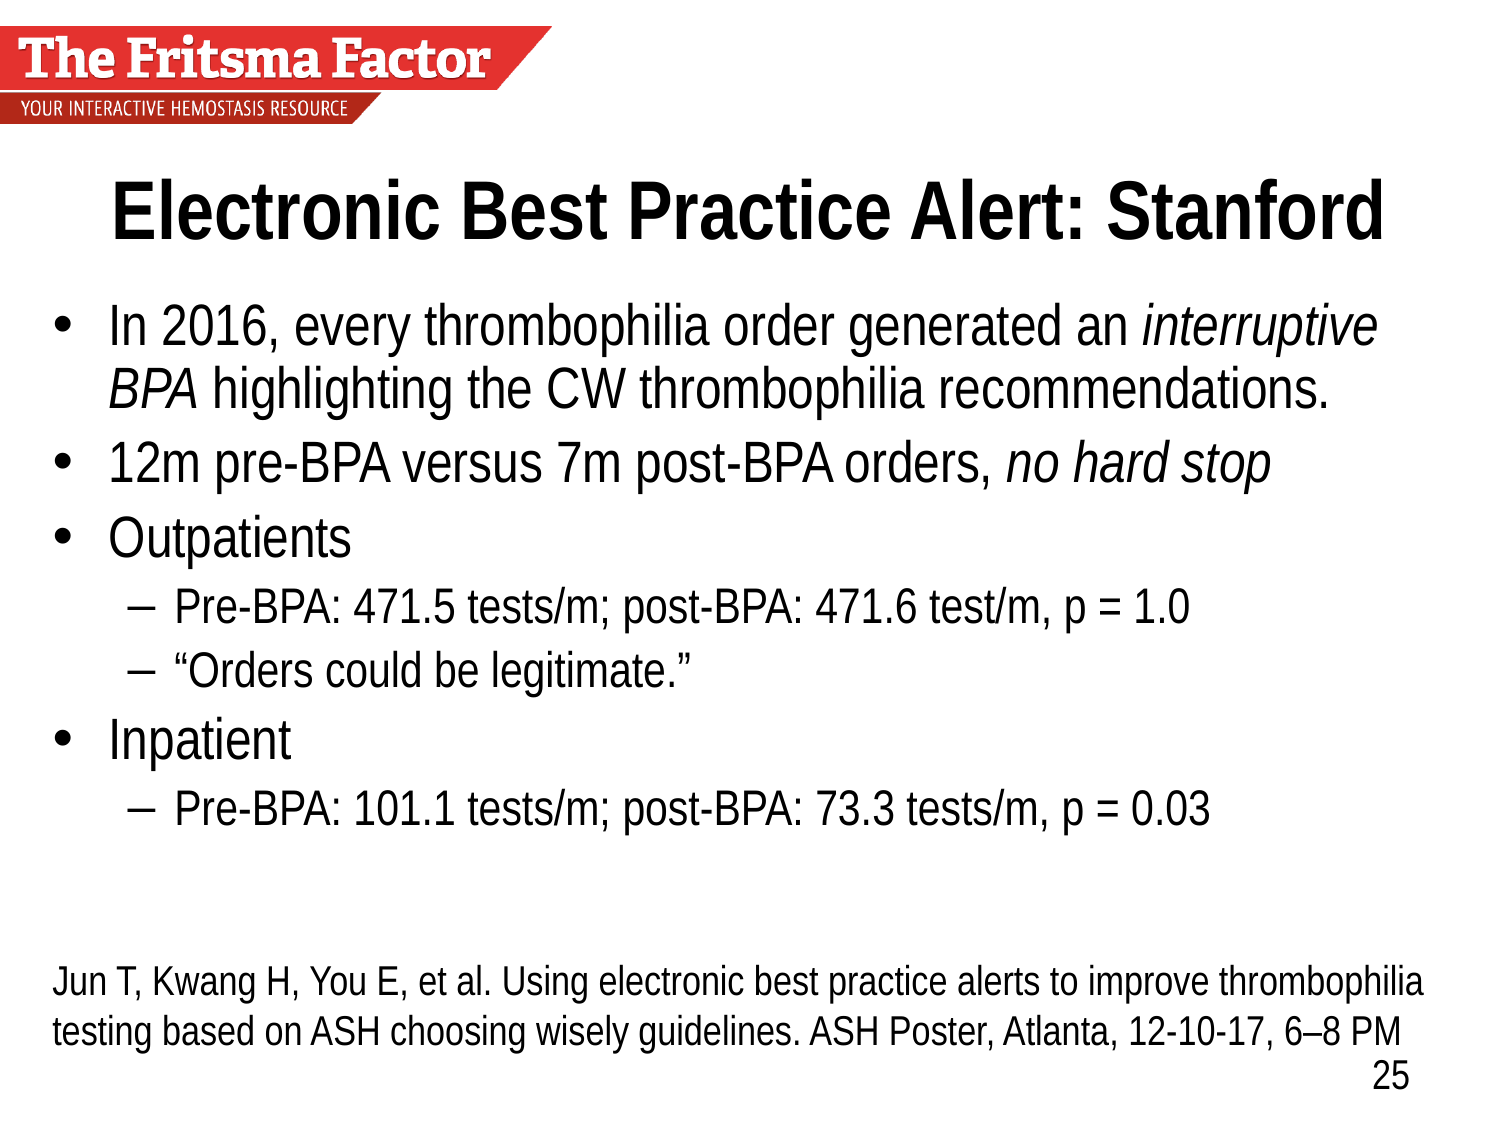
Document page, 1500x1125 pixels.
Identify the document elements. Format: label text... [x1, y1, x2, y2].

title Electronic Best Practice Alert: Stanford [75, 137, 1425, 275]
picture [0, 26, 552, 124]
text_box Jun T, Kwang H, You E, et al. Using electronic best practice alerts to improve thrombophilia testing based on ASH choosing wisely guidelines. ASH Poster, Atlanta, 12-10-17, 6–8 PM [37, 946, 1475, 1062]
slide_number 25 [1074, 1062, 1425, 1103]
list In 2016, every thrombophilia order generated an interruptive BPA highlighting the CW thrombophilia recommendations. 12m pre-BPA versus 7m post-BPA orders, no hard stop Outpatients Pre-BPA: 471.5 tests/m; post-BPA: 471.6 test/m, p = 1.0 “Orders could be legitimate.” Inpatient Pre-BPA: 101.1 tests/m; post-BPA: 73.3 tests/m, p = 0.03 [37, 287, 1463, 875]
